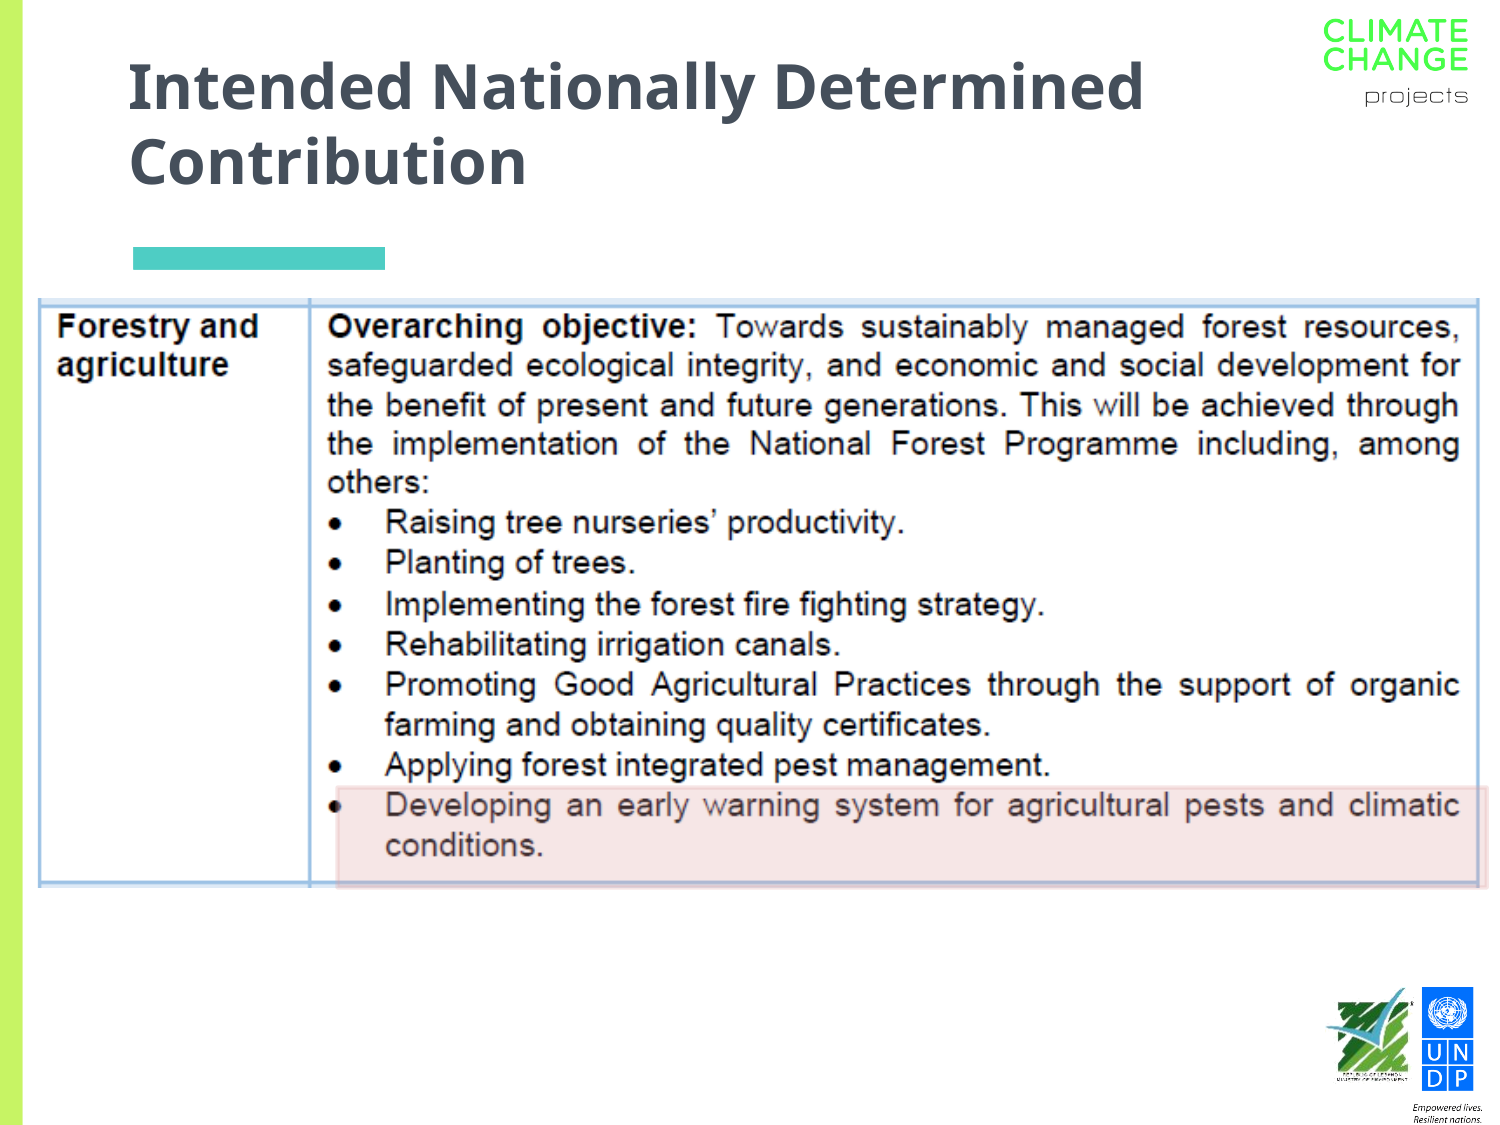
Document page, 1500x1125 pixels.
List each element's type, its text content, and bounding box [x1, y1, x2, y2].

picture [1325, 987, 1482, 1123]
picture [1387, 0, 1482, 122]
picture [37, 298, 1487, 888]
title Intended Nationally Determined Contribution [113, 0, 1387, 212]
